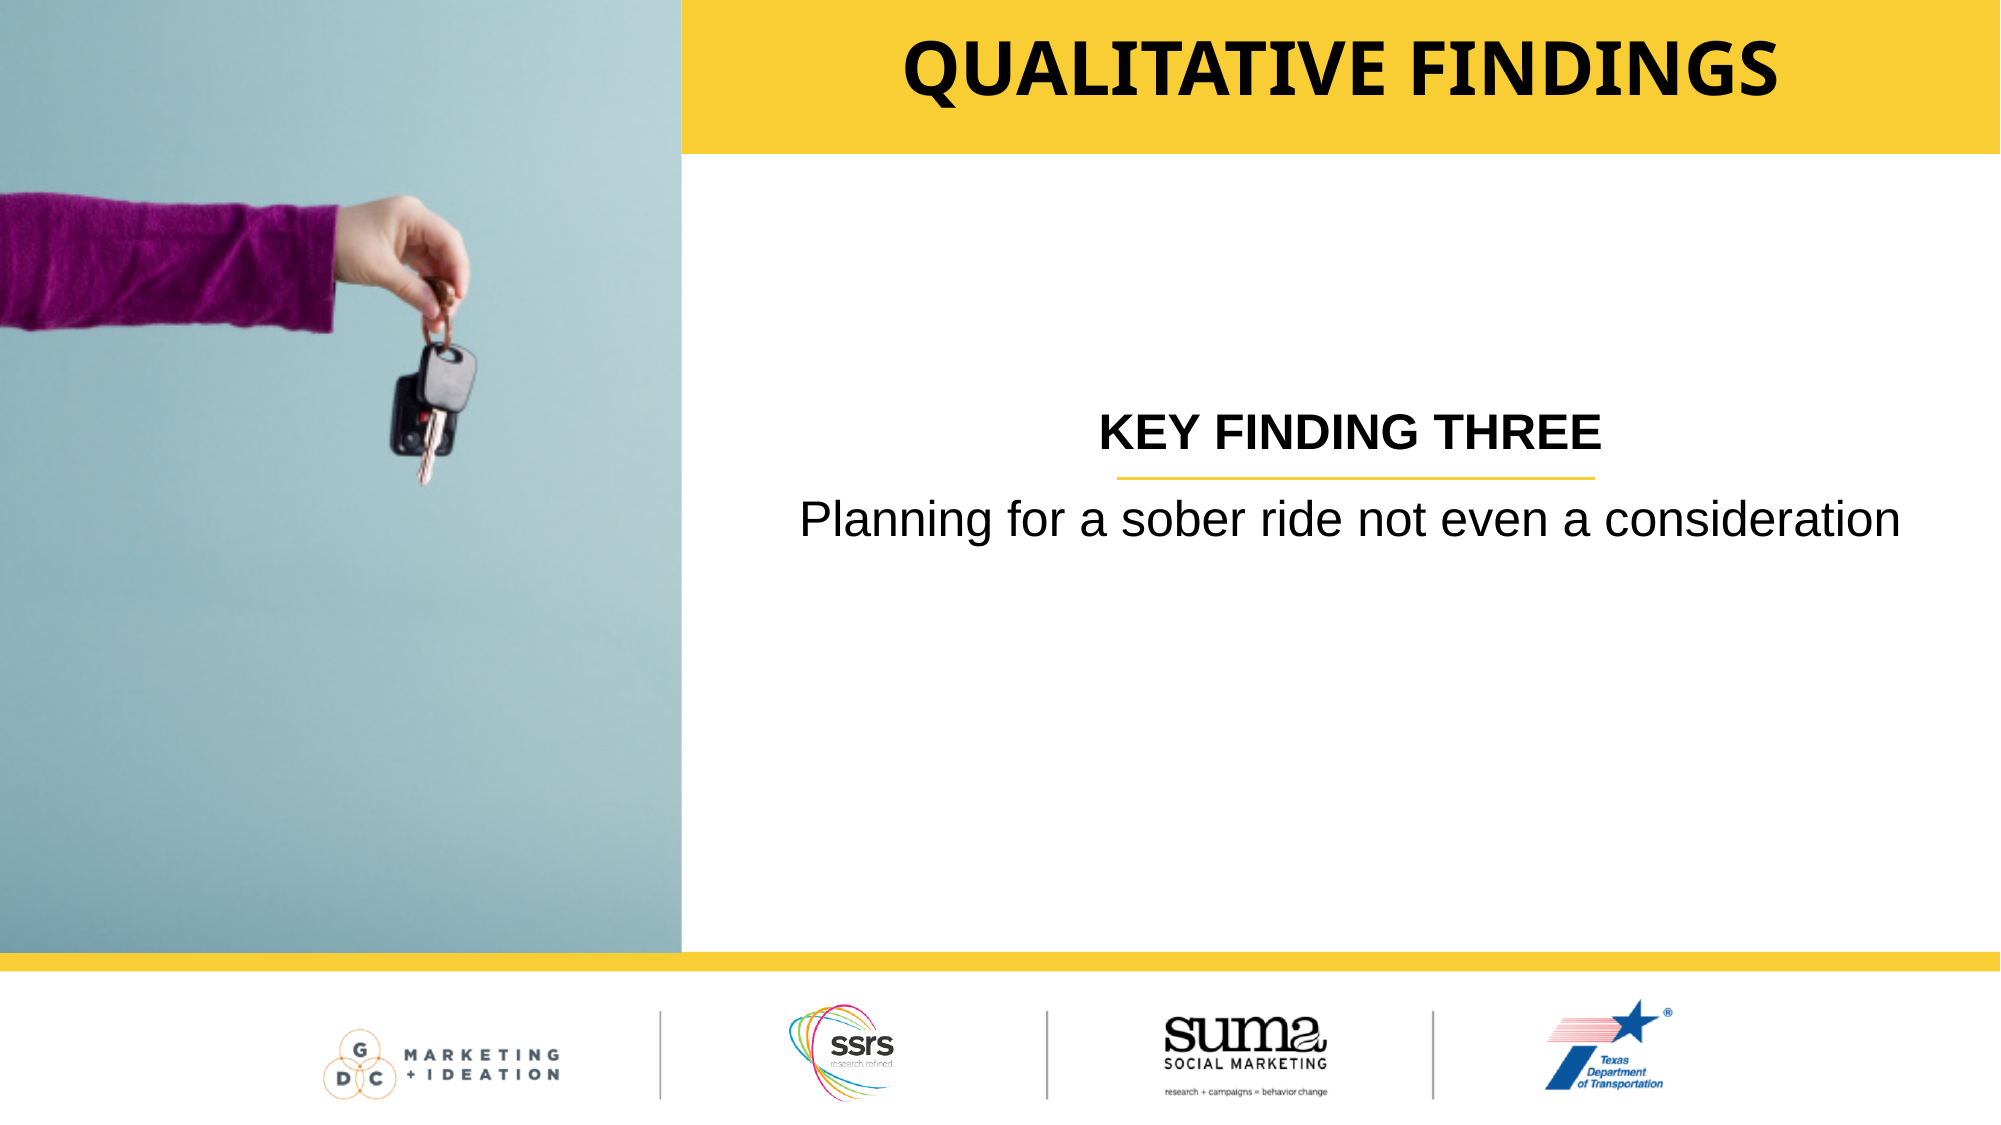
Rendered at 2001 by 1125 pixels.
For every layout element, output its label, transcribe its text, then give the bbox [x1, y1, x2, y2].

picture [0, 975, 2000, 1125]
title QUALITATIVE FINDINGS [682, 27, 2000, 116]
picture [0, 0, 682, 953]
list KEY FINDING THREE Planning for a sober ride not even a consideration [775, 398, 1926, 912]
